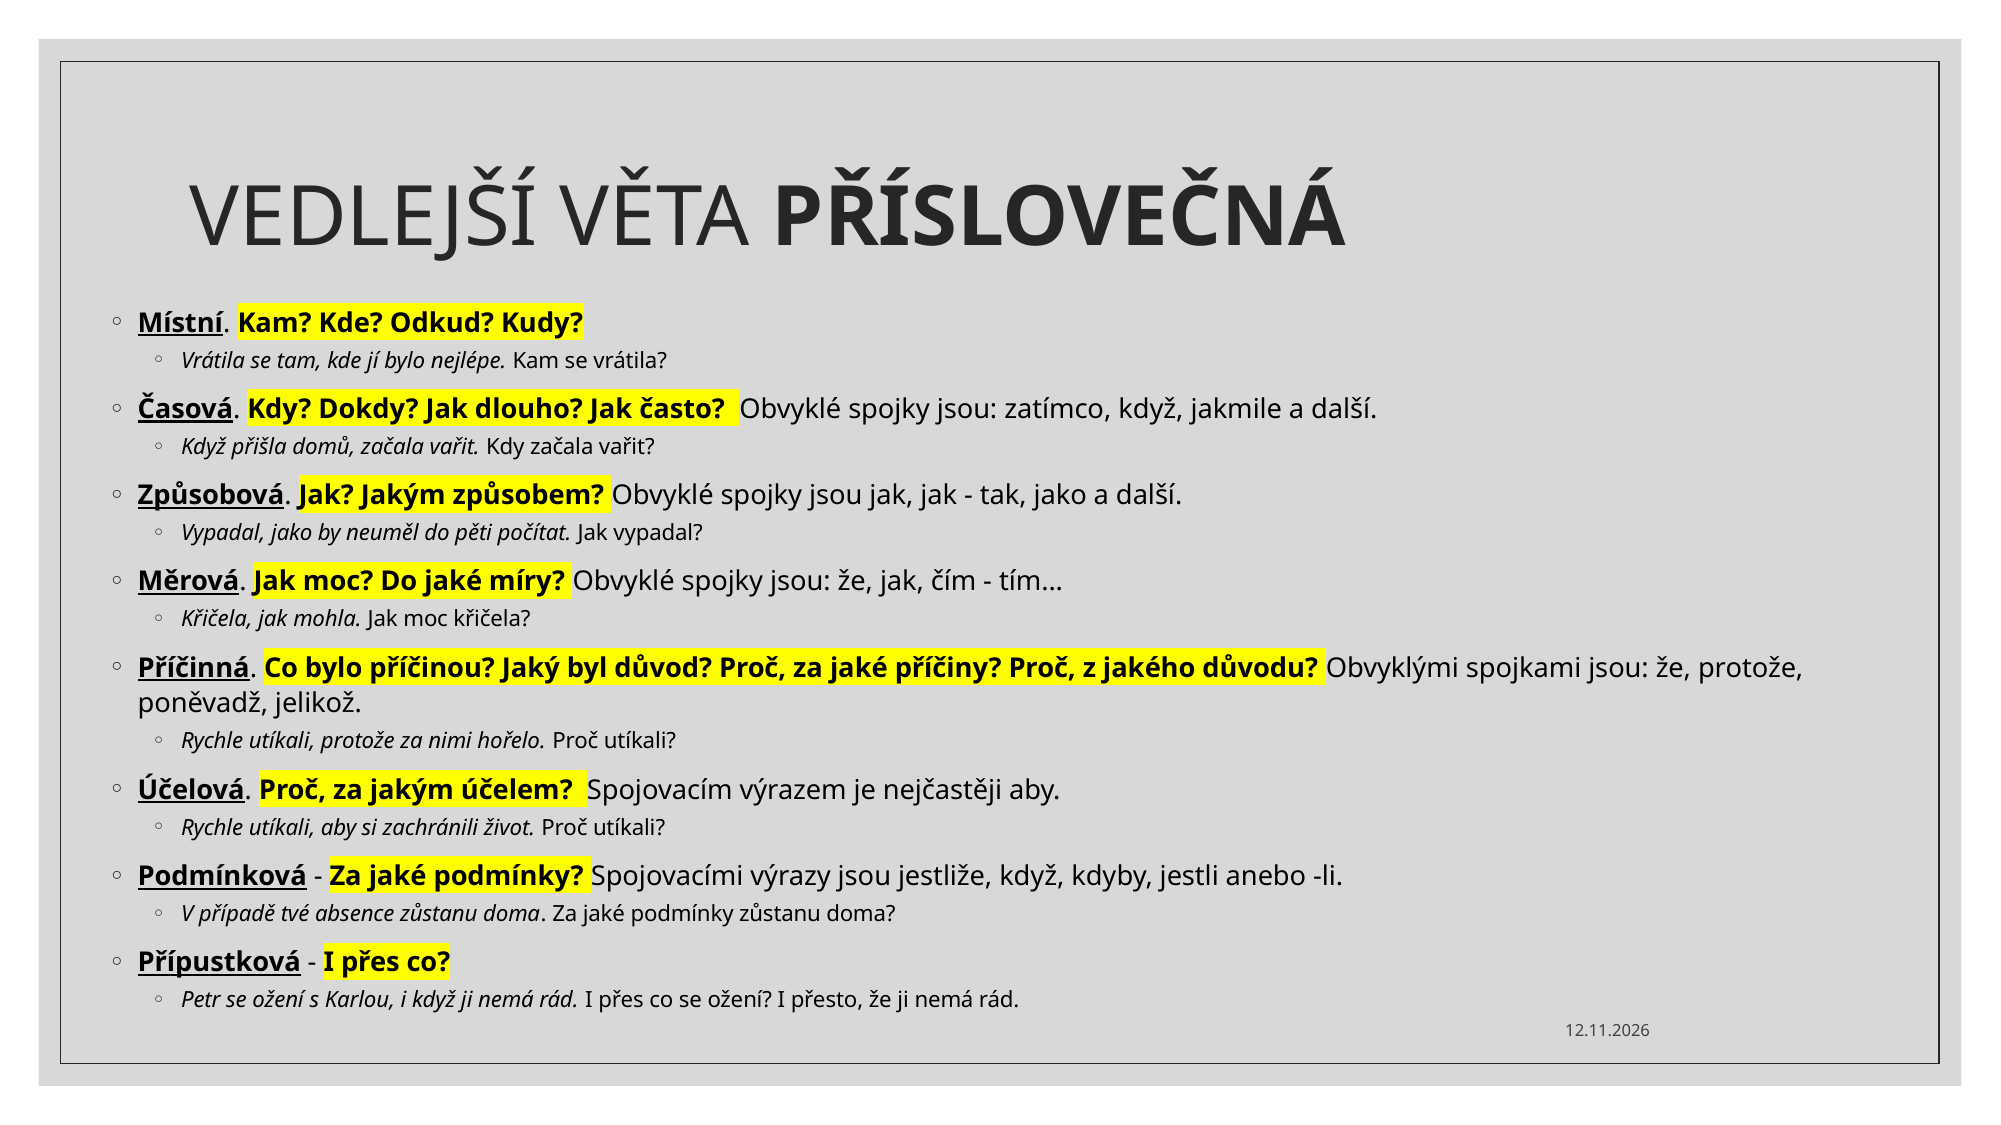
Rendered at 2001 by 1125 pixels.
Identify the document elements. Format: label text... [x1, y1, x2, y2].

list Místní. Kam? Kde? Odkud? Kudy? Vrátila se tam, kde jí bylo nejlépe. Kam se vrátila? Časová. Kdy? Dokdy? Jak dlouho? Jak často? Obvyklé spojky jsou: zatímco, když, jakmile a další. Když přišla domů, začala vařit. Kdy začala vařit? Způsobová. Jak? Jakým způsobem? Obvyklé spojky jsou jak, jak - tak, jako a další. Vypadal, jako by neuměl do pěti počítat. Jak vypadal? Měrová. Jak moc? Do jaké míry? Obvyklé spojky jsou: že, jak, čím - tím... Křičela, jak mohla. Jak moc křičela? Příčinná. Co bylo příčinou? Jaký byl důvod? Proč, za jaké příčiny? Proč, z jakého důvodu? Obvyklými spojkami jsou: že, protože, poněvadž, jelikož. Rychle utíkali, protože za nimi hořelo. Proč utíkali? Účelová. Proč, za jakým účelem? Spojovacím výrazem je nejčastěji aby. Rychle utíkali, aby si zachránili život. Proč utíkali? Podmínková - Za jaké podmínky? Spojovacími výrazy jsou jestliže, když, kdyby, jestli anebo -li. V případě tvé absence zůstanu doma. Za jaké podmínky zůstanu doma? Přípustková - I přes co? Petr se ožení s Karlou, i když ji nemá rád. I přes co se ožení? I přesto, že ji nemá rád. [93, 293, 1888, 1051]
title VEDLEJŠÍ VĚTA PŘÍSLOVEČNÁ [174, 105, 1826, 293]
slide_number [1190, 990, 1666, 1050]
